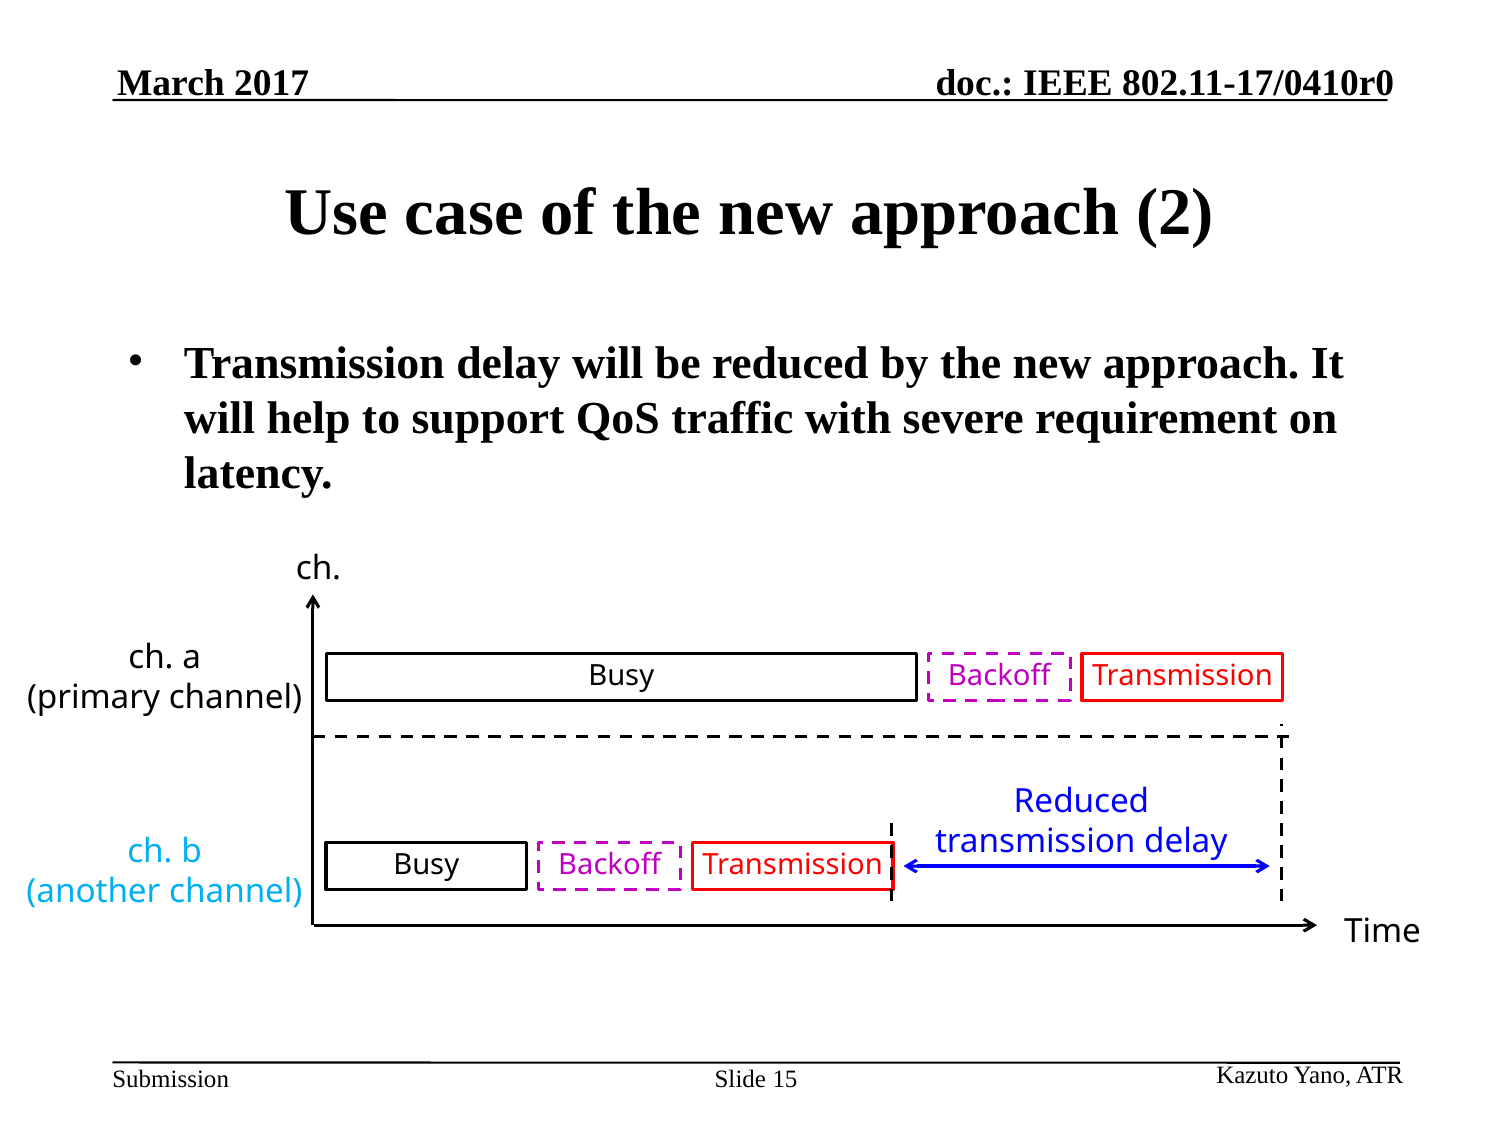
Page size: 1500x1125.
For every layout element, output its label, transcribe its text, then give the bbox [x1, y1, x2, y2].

text_box Backoff [928, 653, 1071, 701]
text_box ch. [280, 538, 357, 594]
text_box Transmission [692, 842, 887, 890]
list Transmission delay will be reduced by the new approach. It will help to support QoS traffic with severe requirement on latency. [112, 324, 1388, 835]
slide_number Slide 15 [712, 1061, 800, 1123]
text_box Reduced transmission delay [920, 771, 1243, 865]
text_box Time [1329, 901, 1436, 957]
title Use case of the new approach (2) [112, 111, 1388, 303]
text_box Backoff [538, 842, 681, 890]
footer Kazuto Yano, ATR [1033, 1058, 1404, 1089]
text_box Transmission [1082, 653, 1283, 701]
text_box ch. a (primary channel) [12, 628, 308, 723]
text_box Busy [326, 842, 527, 890]
text_box ch. b (another channel) [11, 822, 308, 917]
text_box Busy [326, 653, 917, 701]
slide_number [116, 58, 507, 104]
